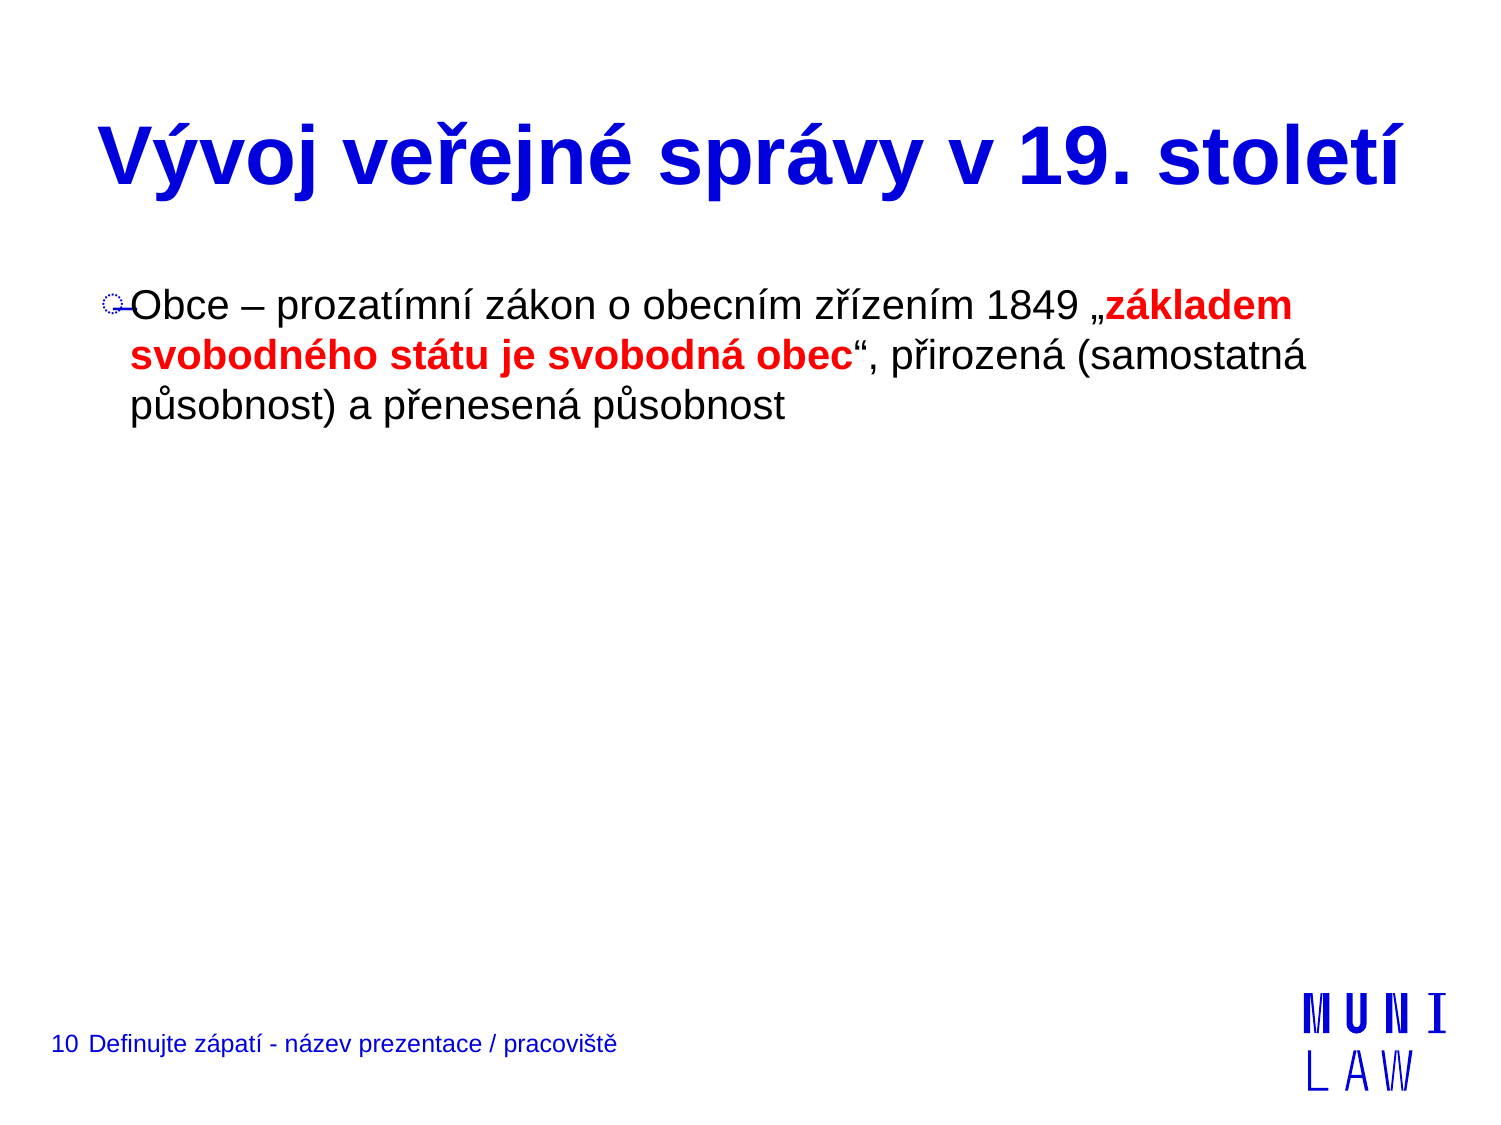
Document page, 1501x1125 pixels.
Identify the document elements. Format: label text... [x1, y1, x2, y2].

title Vývoj veřejné správy v 19. století [88, 118, 1412, 193]
slide_number 10 [50, 1021, 82, 1063]
list Obce – prozatímní zákon o obecním zřízením 1849 „základem svobodného státu je svobodná obec“, přirozená (samostatná působnost) a přenesená působnost [88, 277, 1412, 957]
footer Definujte zápatí - název prezentace / pracoviště [88, 1021, 1064, 1063]
